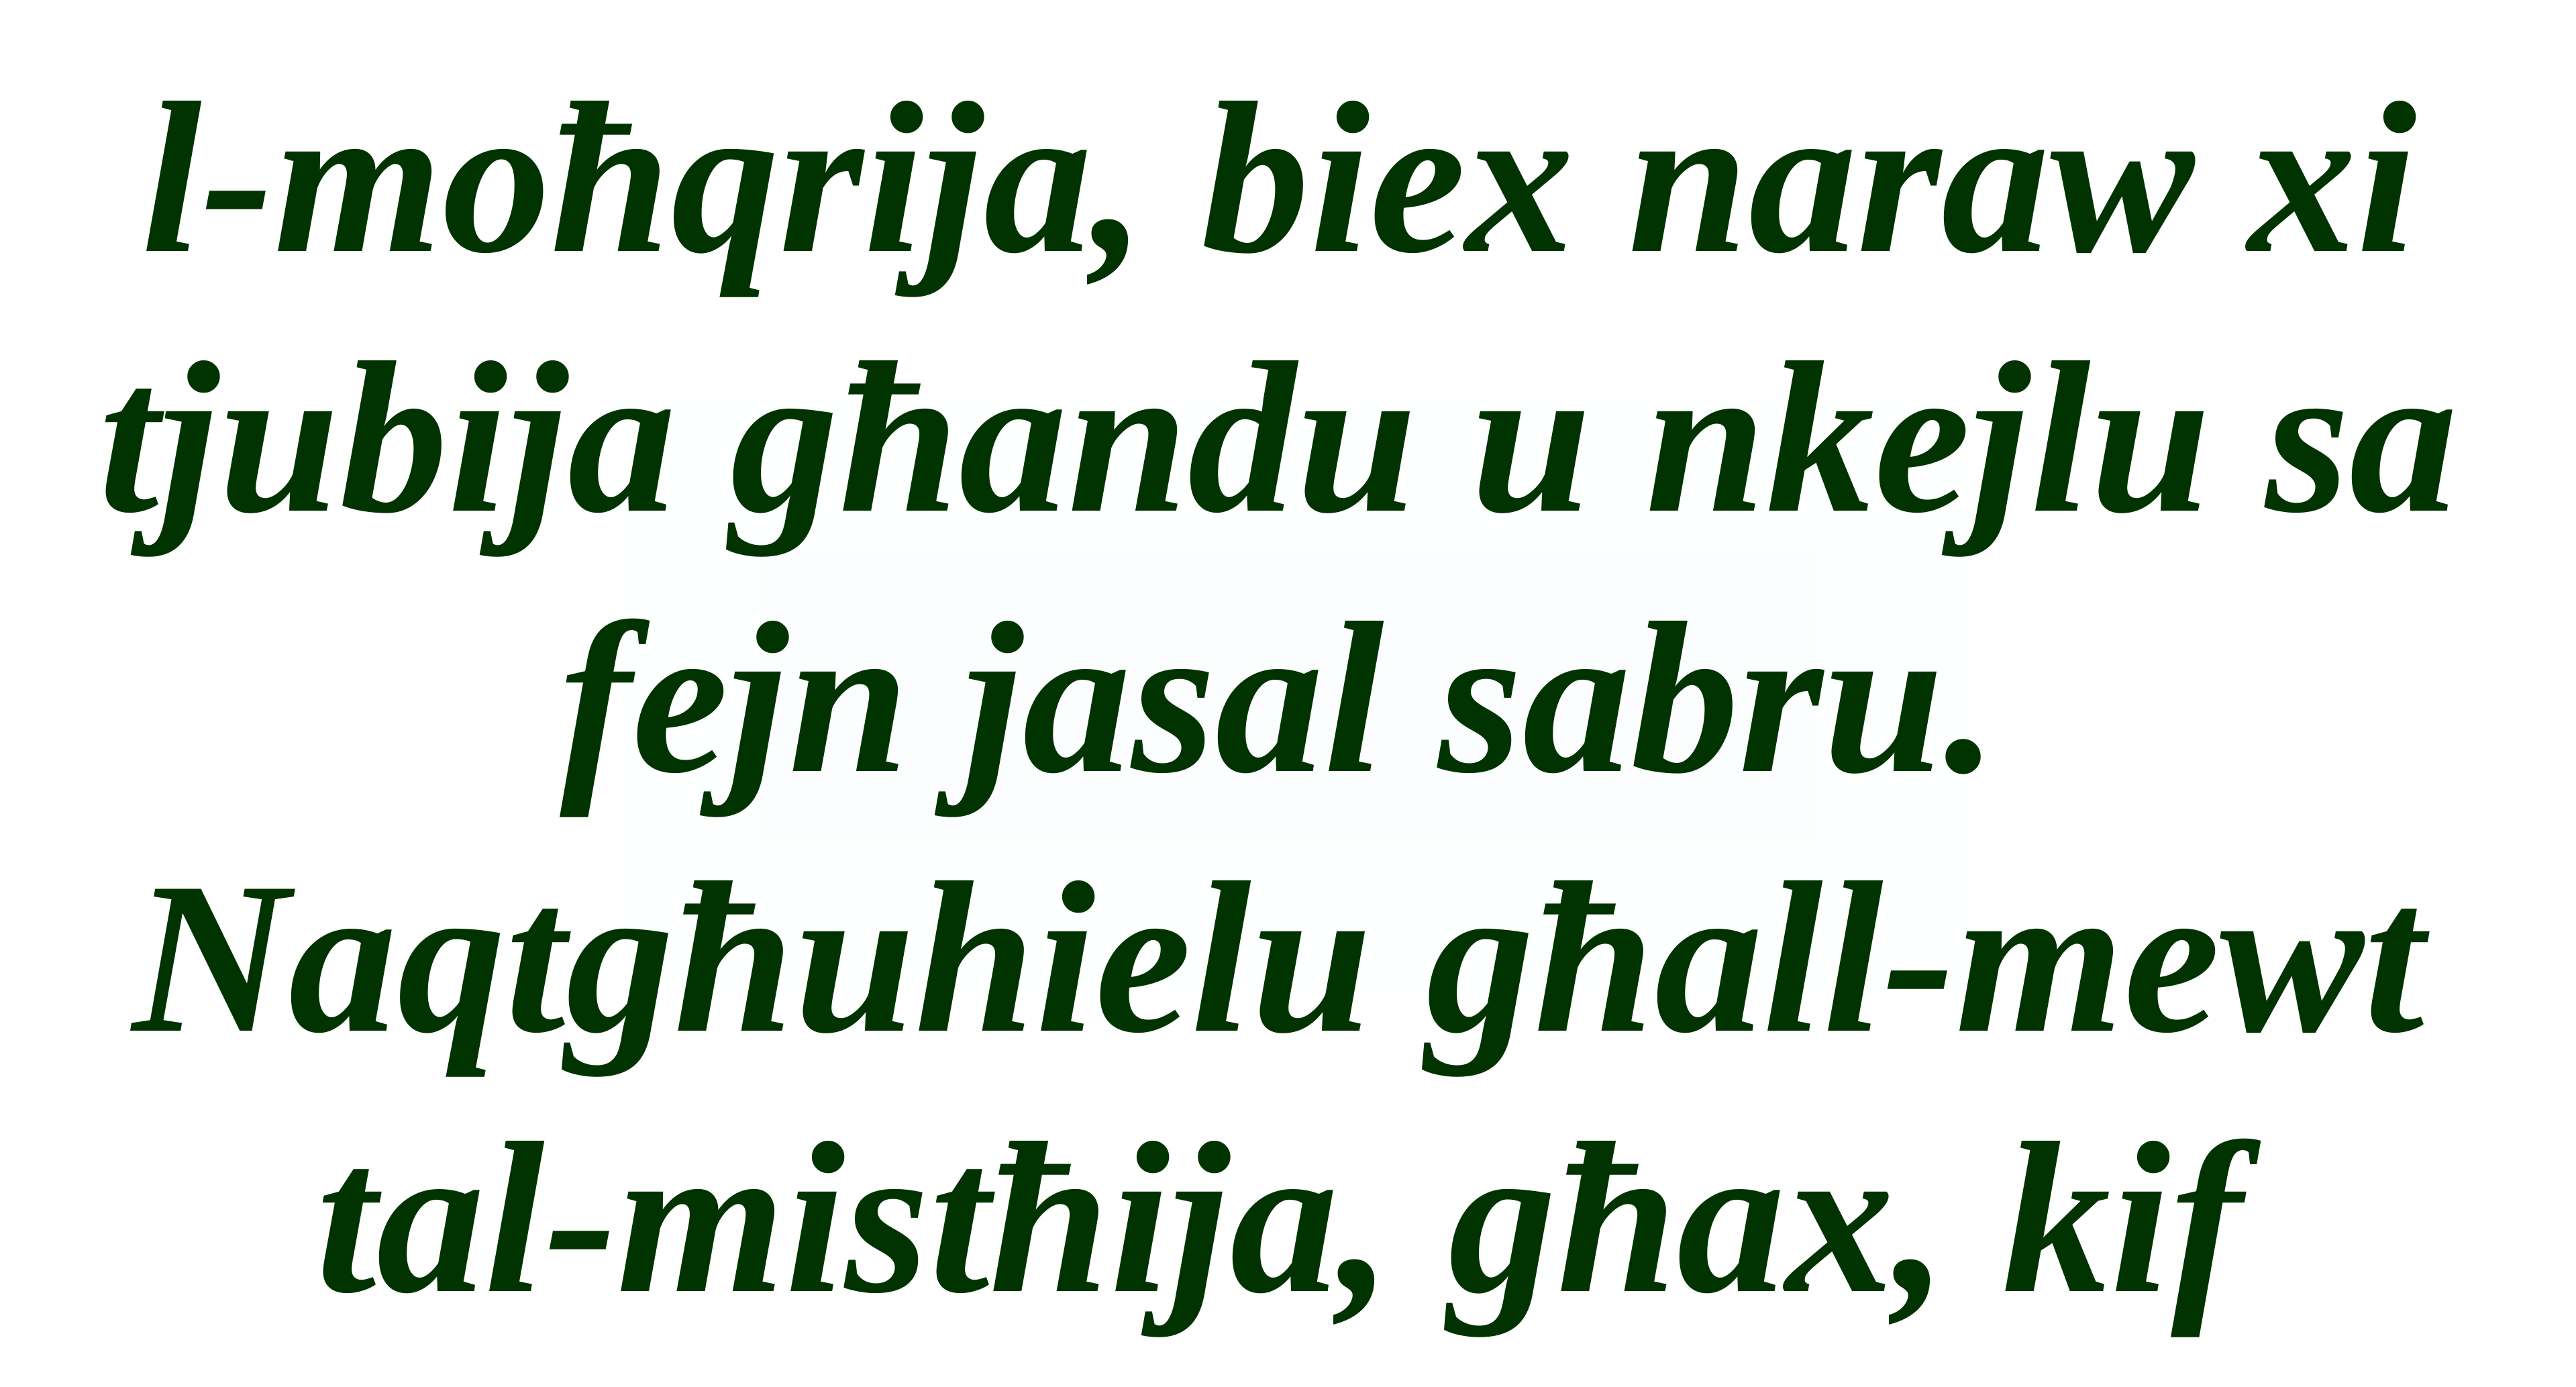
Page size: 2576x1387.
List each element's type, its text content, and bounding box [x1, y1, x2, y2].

text_box l-moħqrija, biex naraw xi tjubija għandu u nkejlu sa fejn jasal sabru. Naqtgħuhielu għall-mewt tal-mistħija, għax, kif [43, 23, 2517, 1346]
